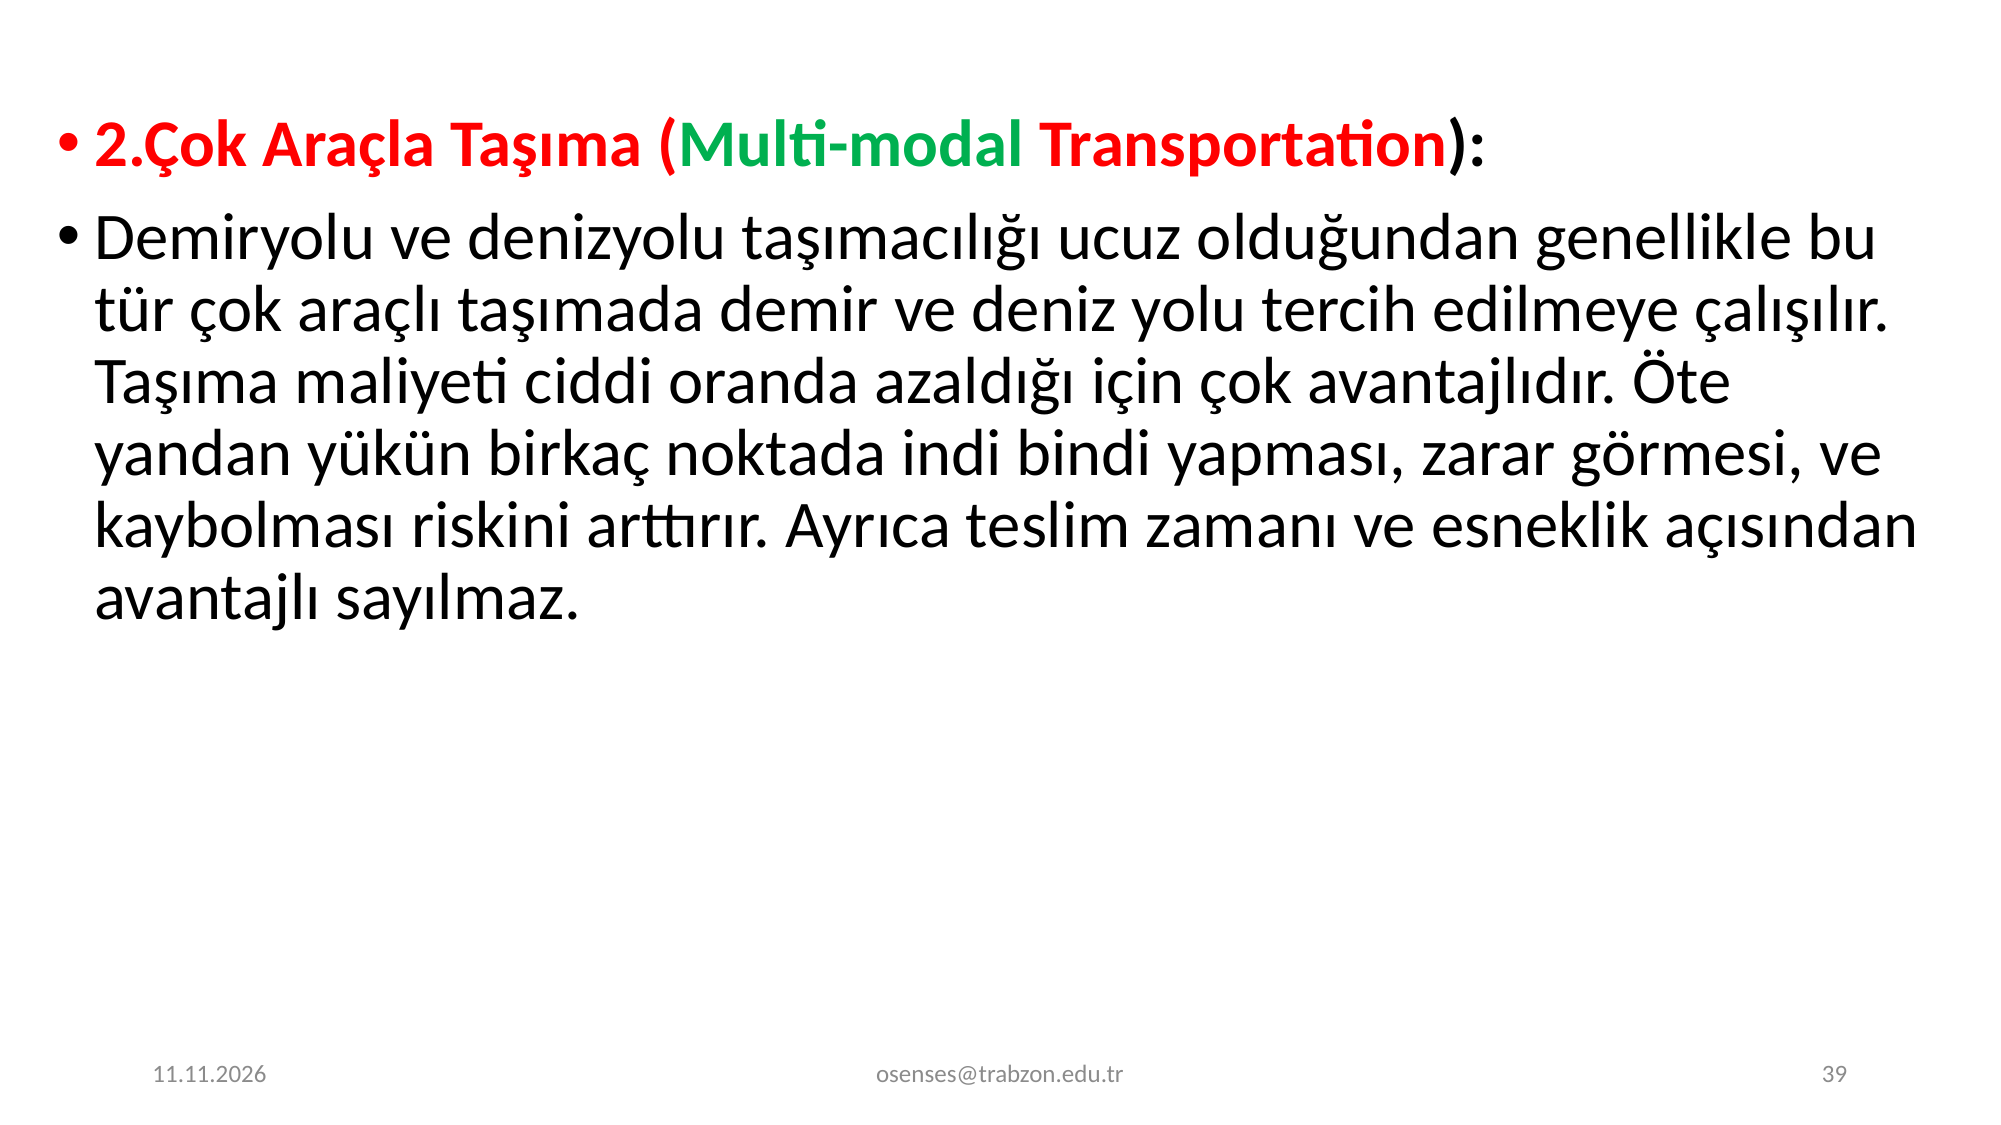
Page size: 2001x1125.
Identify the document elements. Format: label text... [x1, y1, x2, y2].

slide_number 39 [1412, 1042, 1863, 1103]
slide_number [137, 1042, 588, 1103]
footer osenses@trabzon.edu.tr [662, 1042, 1338, 1103]
list 2.Çok Araçla Taşıma (Multi-modal Transportation): Demiryolu ve denizyolu taşımacılığı ucuz olduğundan genellikle bu tür çok araçlı taşımada demir ve deniz yolu tercih edilmeye çalışılır. Taşıma maliyeti ciddi oranda azaldığı için çok avantajlıdır. Öte yandan yükün birkaç noktada indi bindi yapması, zarar görmesi, ve kaybolması riskini arttırır. Ayrıca teslim zamanı ve esneklik açısından avantajlı sayılmaz. [41, 101, 1937, 1043]
